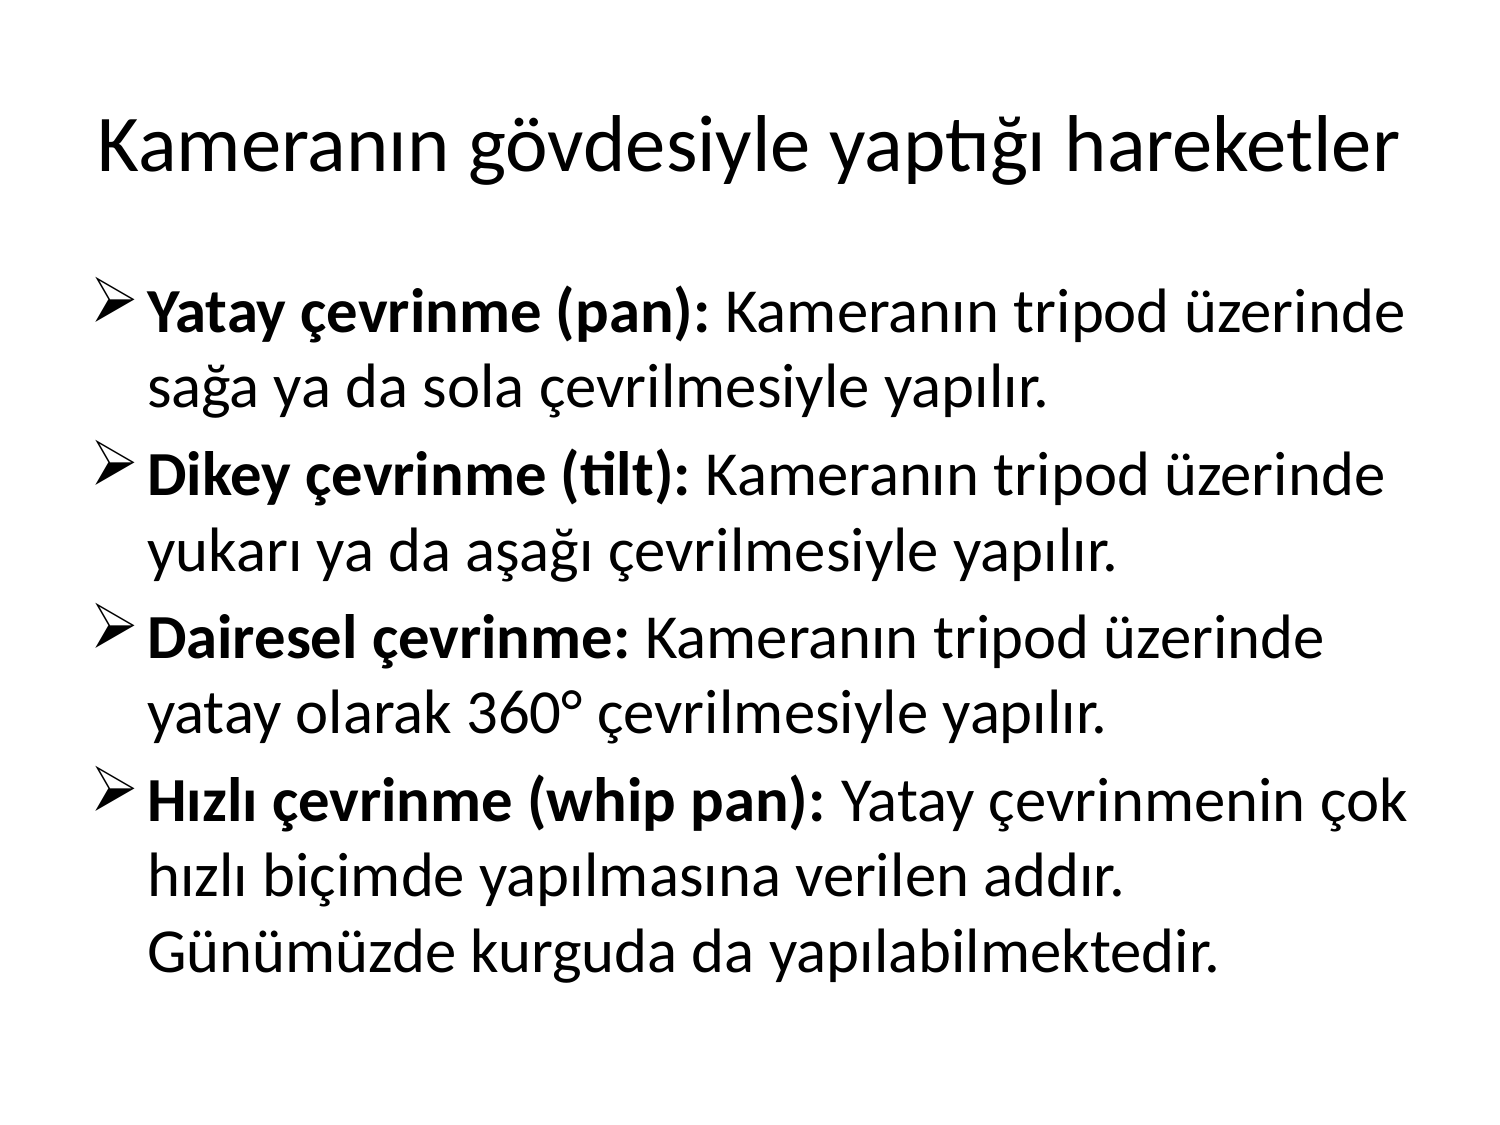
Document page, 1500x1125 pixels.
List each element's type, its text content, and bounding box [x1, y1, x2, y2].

list Yatay çevrinme (pan): Kameranın tripod üzerinde sağa ya da sola çevrilmesiyle yapılır. Dikey çevrinme (tilt): Kameranın tripod üzerinde yukarı ya da aşağı çevrilmesiyle yapılır. Dairesel çevrinme: Kameranın tripod üzerinde yatay olarak 360° çevrilmesiyle yapılır. Hızlı çevrinme (whip pan): Yatay çevrinmenin çok hızlı biçimde yapılmasına verilen addır. Günümüzde kurguda da yapılabilmektedir. [75, 262, 1425, 1005]
title Kameranın gövdesiyle yaptığı hareketler [75, 45, 1425, 233]
